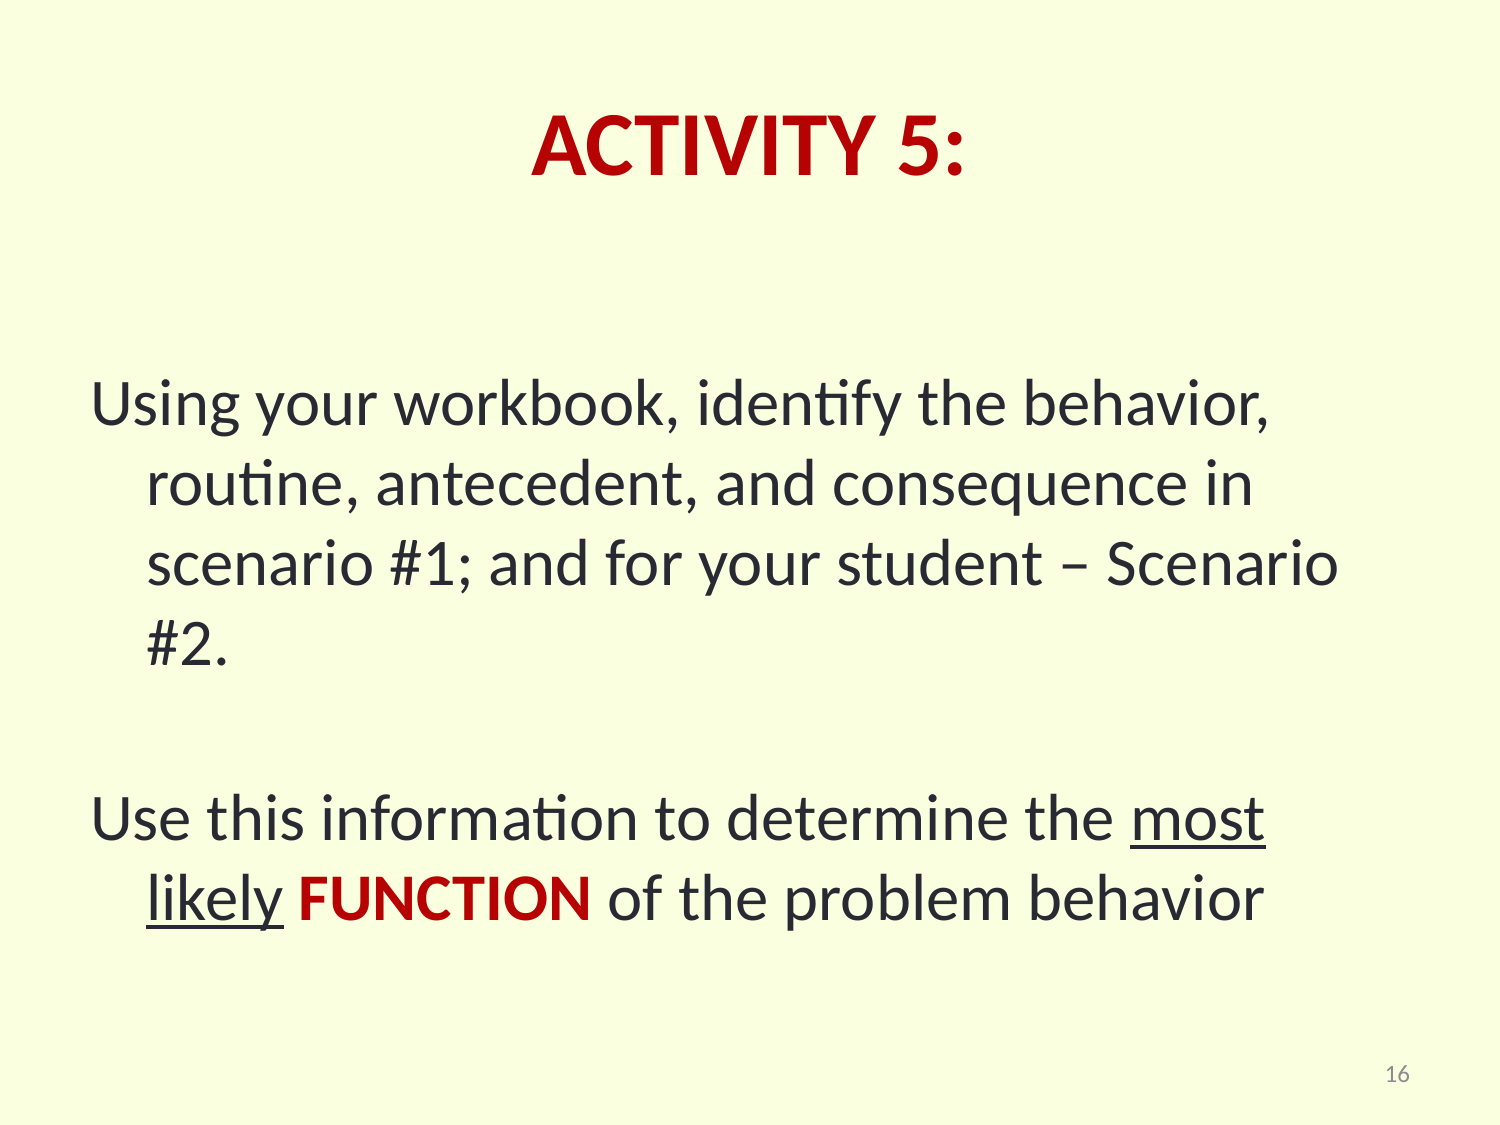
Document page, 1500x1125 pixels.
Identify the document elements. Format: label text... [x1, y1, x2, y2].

list Using your workbook, identify the behavior, routine, antecedent, and consequence in scenario #1; and for your student – Scenario #2. Use this information to determine the most likely FUNCTION of the problem behavior [75, 351, 1425, 1033]
slide_number 16 [1074, 1042, 1425, 1103]
title ACTIVITY 5: [75, 45, 1425, 233]
